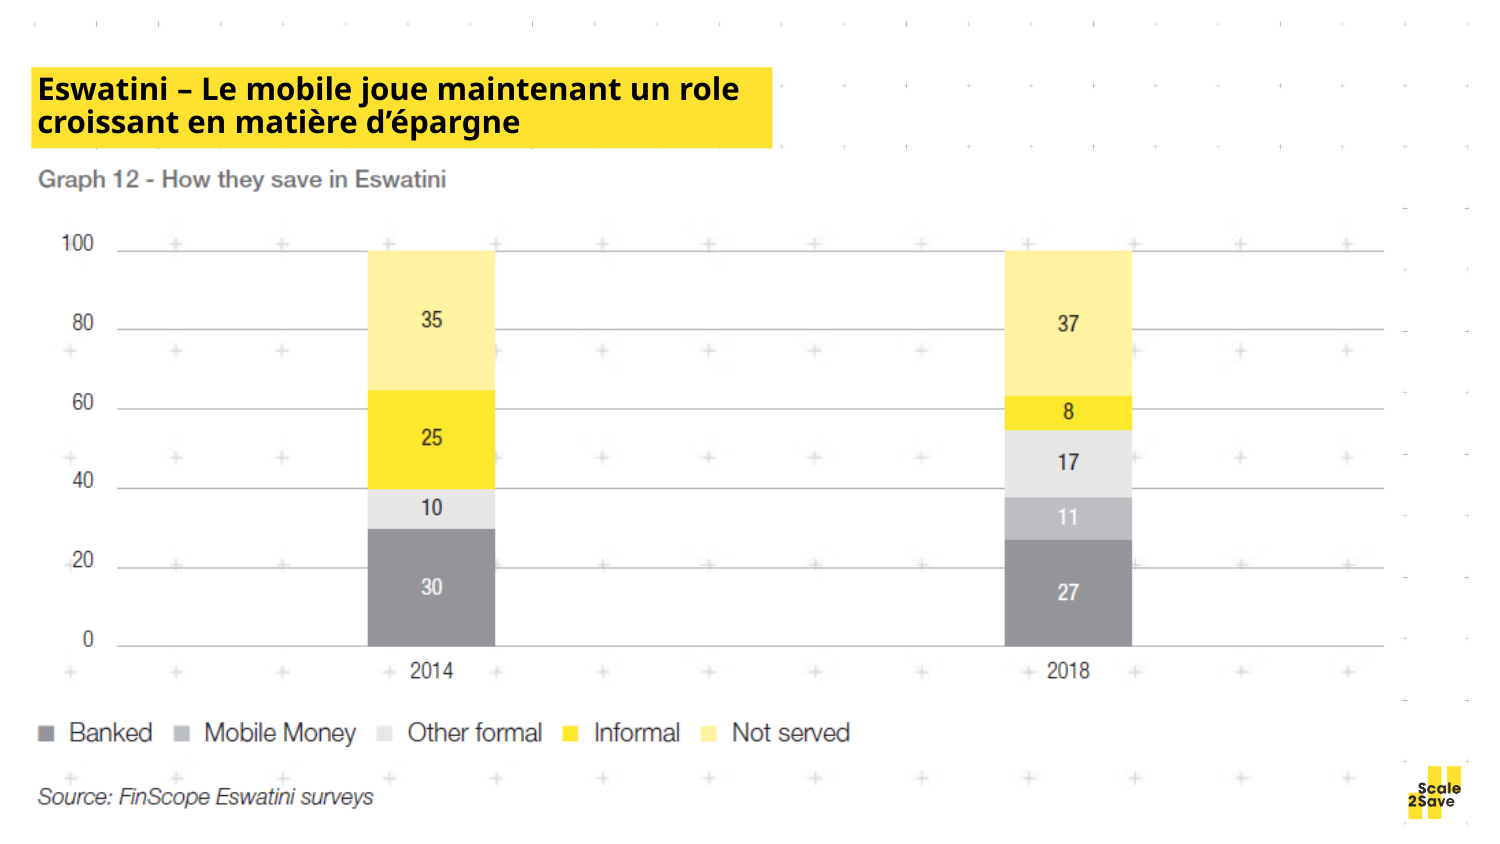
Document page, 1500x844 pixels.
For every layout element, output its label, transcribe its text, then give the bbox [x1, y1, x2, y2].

picture [31, 0, 1500, 844]
list Eswatini – Le mobile joue maintenant un role croissant en matière d’épargne [31, 67, 773, 149]
